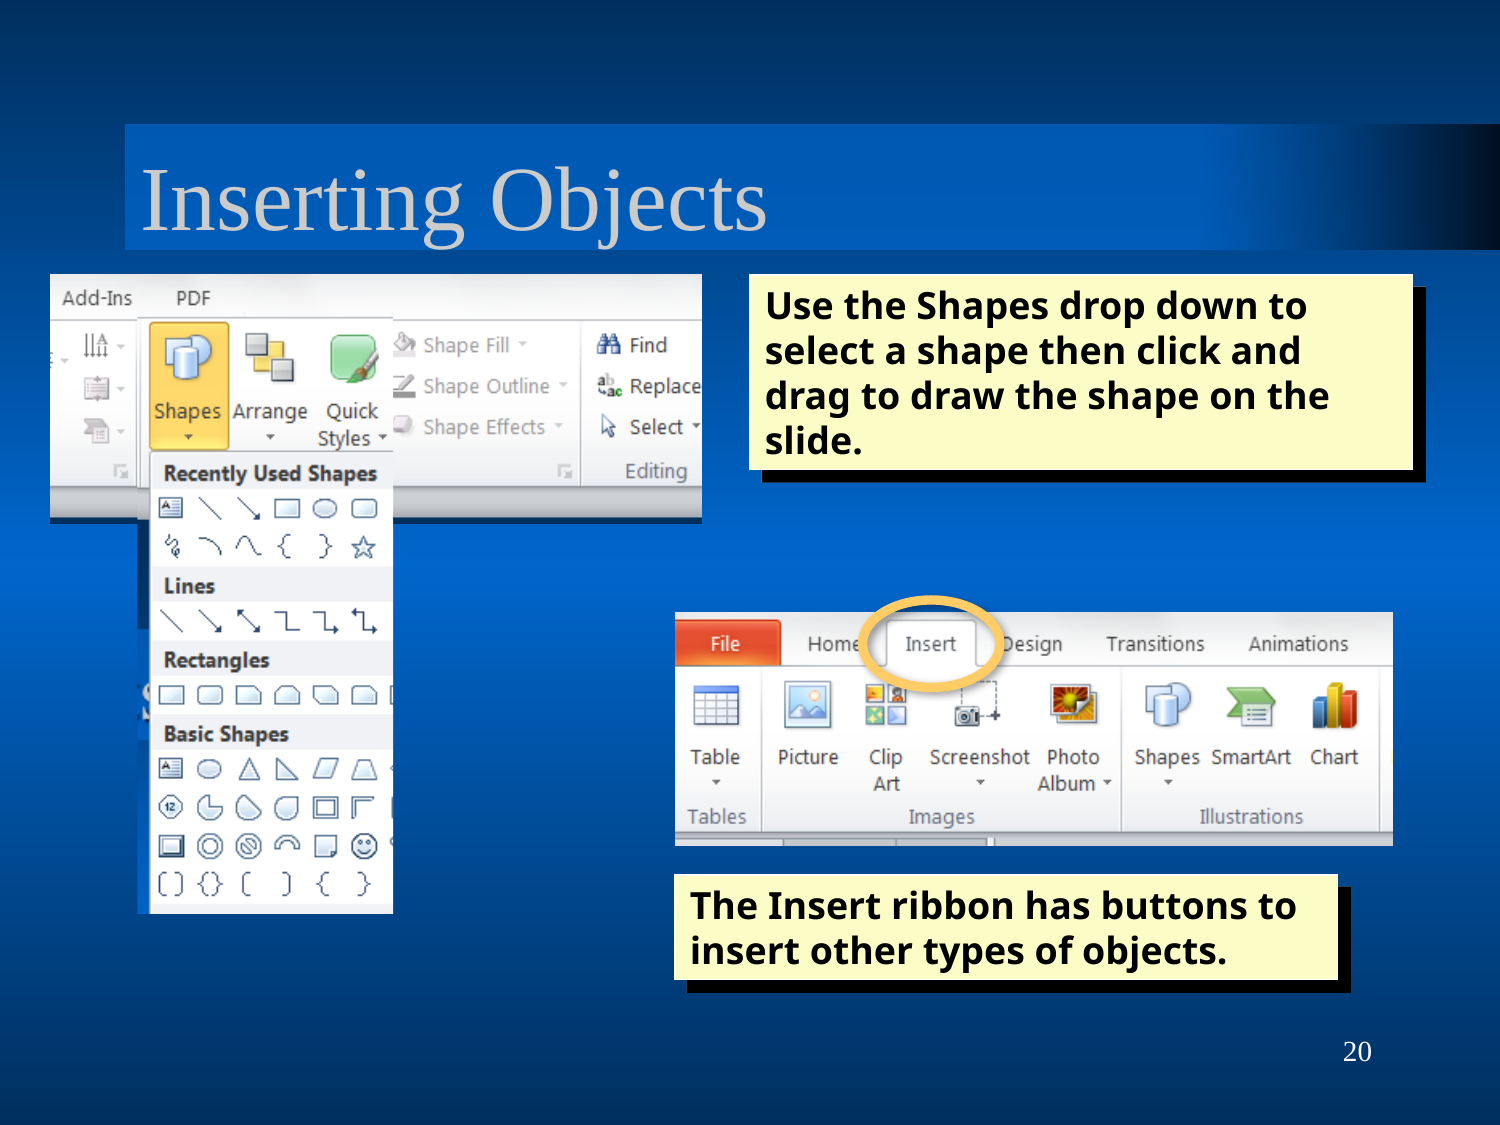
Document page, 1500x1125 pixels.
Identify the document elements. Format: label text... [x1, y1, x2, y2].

slide_number 20 [1074, 1012, 1388, 1088]
text_box The Insert ribbon has buttons to insert other types of objects. [674, 874, 1338, 980]
text_box Use the Shapes drop down to select a shape then click and drag to draw the shape on the slide. [749, 274, 1413, 470]
picture [49, 274, 702, 914]
title Inserting Objects [124, 99, 1401, 288]
picture [674, 612, 1393, 846]
text_box [887, 599, 975, 610]
